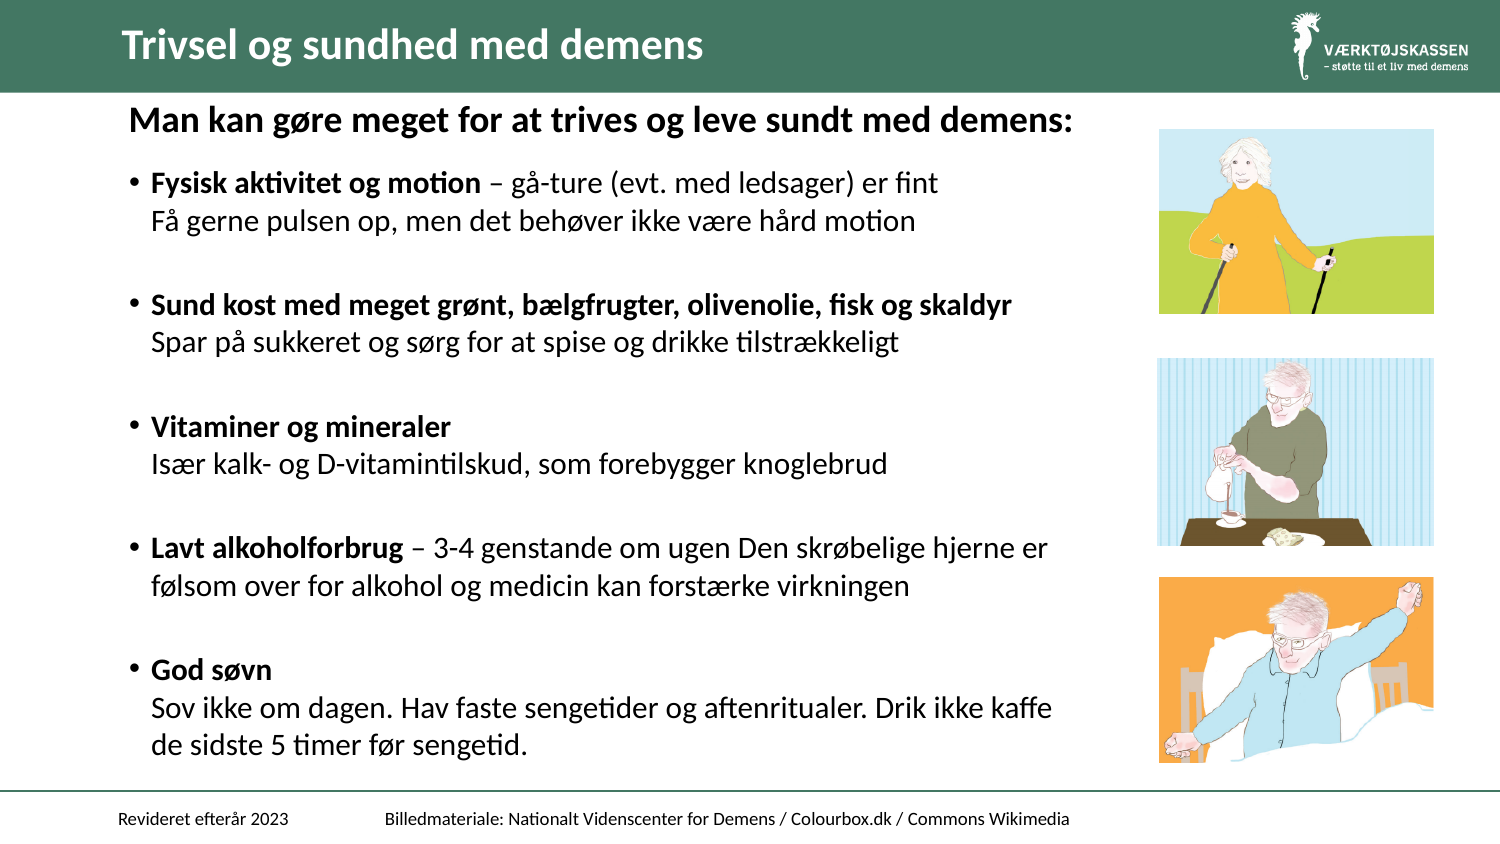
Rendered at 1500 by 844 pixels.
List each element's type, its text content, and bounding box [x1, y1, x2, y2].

slide_number Revideret efterår 2023 [103, 795, 355, 841]
picture [1291, 12, 1468, 80]
picture [1157, 358, 1434, 546]
footer Billedmateriale: Nationalt Videnscenter for Demens / Colourbox.dk / Commons Wikimedia [369, 795, 1315, 841]
text_box Man kan gøre meget for at trives og leve sundt med demens: [117, 87, 1095, 154]
list Fysisk aktivitet og motion – gå-ture (evt. med ledsager) er fint Få gerne pulsen op, men det behøver ikke være hård motion Sund kost med meget grønt, bælgfrugter, olivenolie, fisk og skaldyr Spar på sukkeret og sørg for at spise og drikke tilstrækkeligt Vitaminer og mineraler Især kalk- og D-vitamintilskud, som forebygger knoglebrud Lavt alkoholforbrug – 3-4 genstande om ugen Den skrøbelige hjerne er følsom over for alkohol og medicin kan forstærke virkningen God søvn Sov ikke om dagen. Hav faste sengetider og aftenritualer. Drik ikke kaffe de sidste 5 timer før sengetid. [114, 155, 1229, 758]
picture [1158, 129, 1434, 314]
title Trivsel og sundhed med demens [106, 12, 1120, 78]
picture [1158, 577, 1434, 763]
